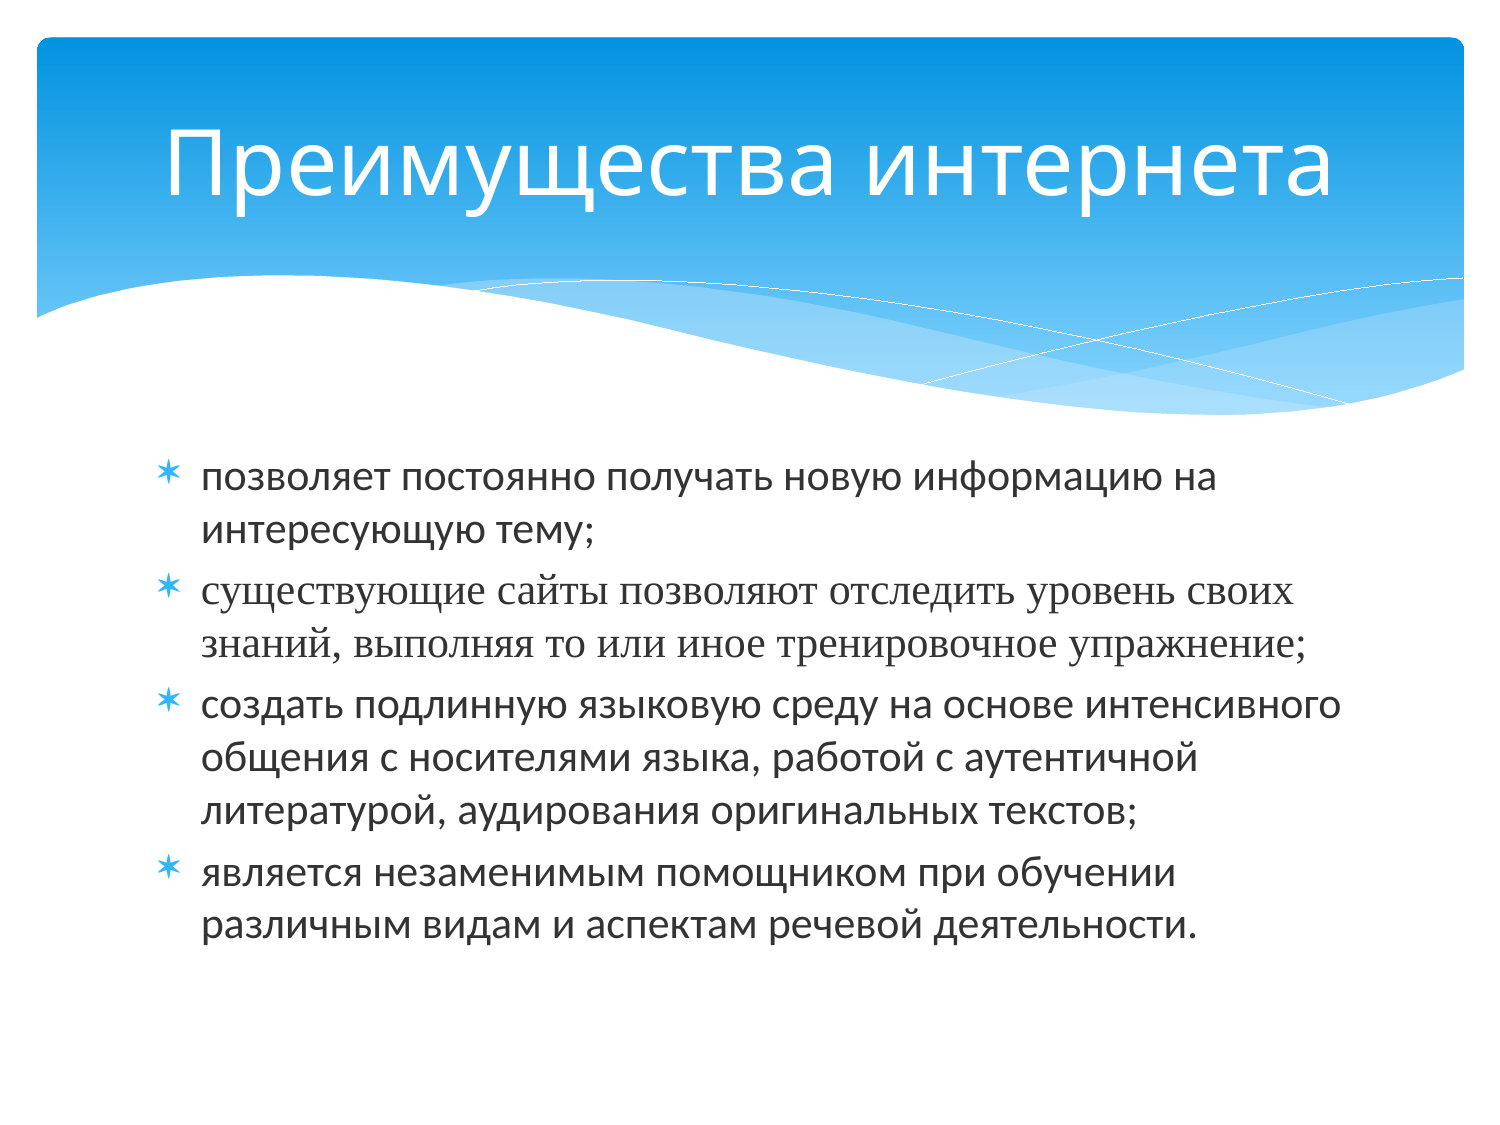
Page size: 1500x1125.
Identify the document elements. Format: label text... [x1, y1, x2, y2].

title Преимущества интернета [75, 55, 1425, 261]
list позволяет постоянно получать новую информацию на интересующую тему; существующие сайты позволяют отследить уровень своих знаний, выполняя то или иное тренировочное упражнение; создать подлинную языковую среду на основе интенсивного общения с носителями языка, работой с аутентичной литературой, аудирования оригинальных текстов; является незаменимым помощником при обучении различным видам и аспектам речевой деятельности. [143, 438, 1359, 1005]
